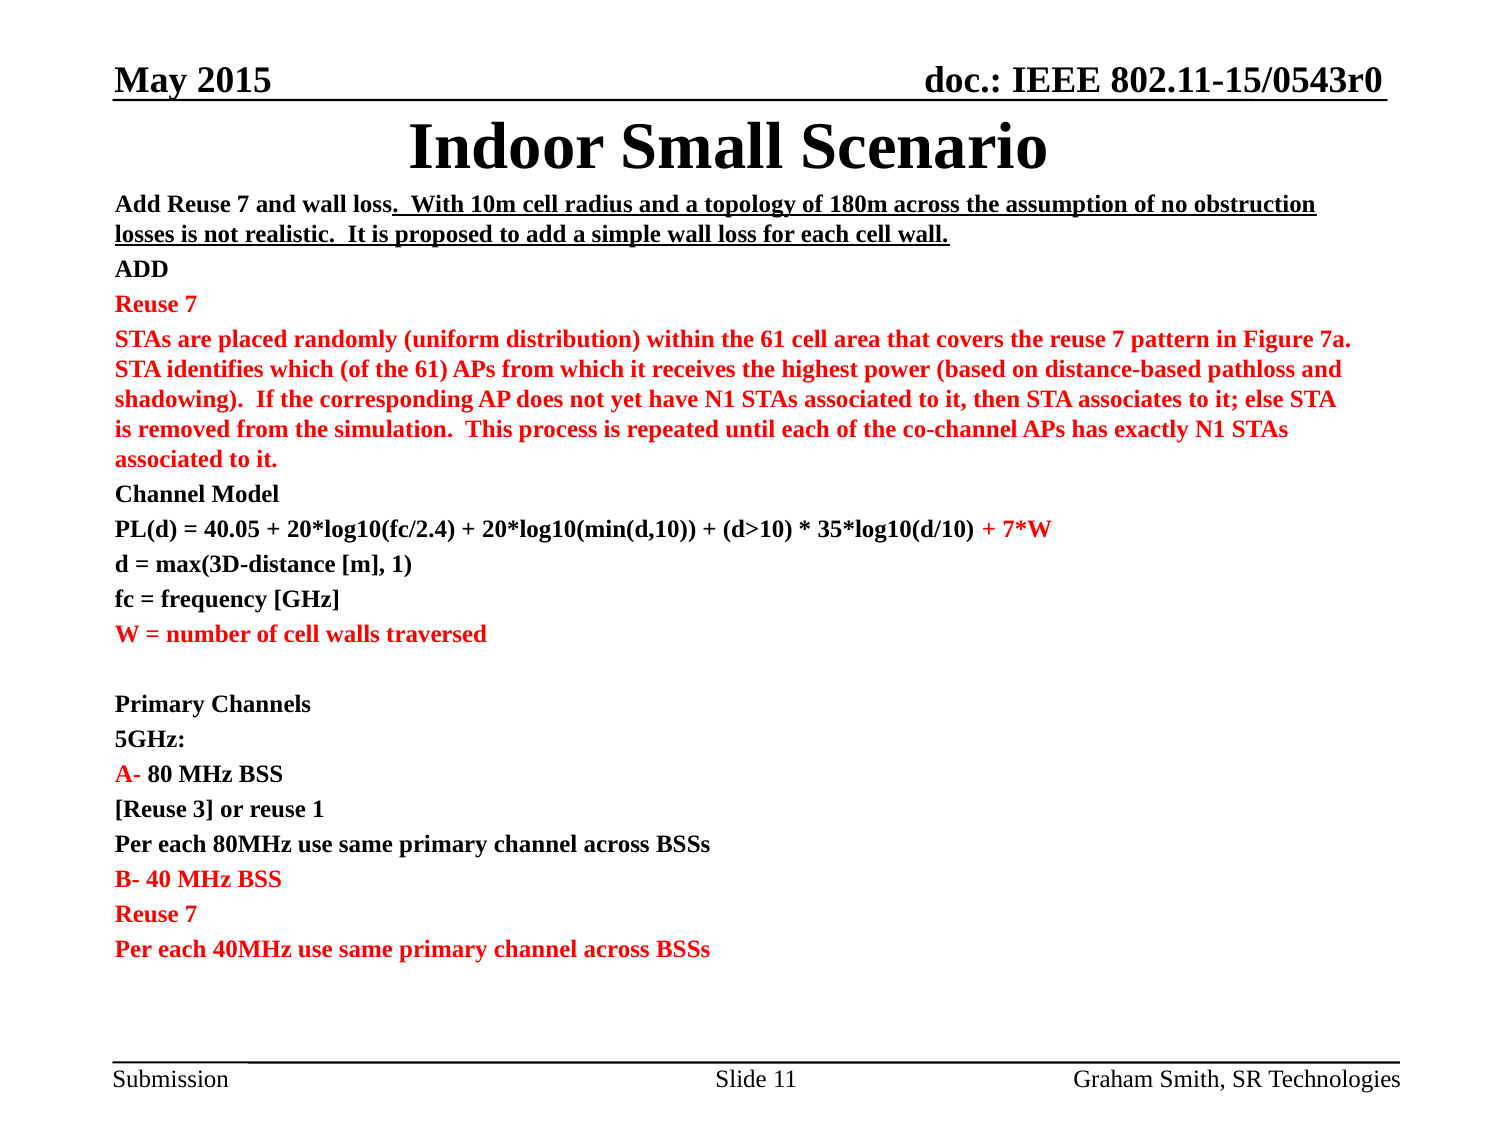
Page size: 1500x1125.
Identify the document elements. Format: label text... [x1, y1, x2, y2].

title Indoor Small Scenario [99, 104, 1375, 180]
footer Graham Smith, SR Technologies [1069, 1061, 1402, 1093]
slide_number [114, 54, 286, 101]
slide_number Slide 11 [712, 1061, 800, 1093]
list Add Reuse 7 and wall loss. With 10m cell radius and a topology of 180m across the assumption of no obstruction losses is not realistic. It is proposed to add a simple wall loss for each cell wall. ADD Reuse 7 STAs are placed randomly (uniform distribution) within the 61 cell area that covers the reuse 7 pattern in Figure 7a. STA identifies which (of the 61) APs from which it receives the highest power (based on distance-based pathloss and shadowing). If the corresponding AP does not yet have N1 STAs associated to it, then STA associates to it; else STA is removed from the simulation. This process is repeated until each of the co-channel APs has exactly N1 STAs associated to it. Channel Model PL(d) = 40.05 + 20*log10(fc/2.4) + 20*log10(min(d,10)) + (d>10) * 35*log10(d/10) + 7*W d = max(3D-distance [m], 1) fc = frequency [GHz] W = number of cell walls traversed Primary Channels 5GHz: A- 80 MHz BSS [Reuse 3] or reuse 1 Per each 80MHz use same primary channel across BSSs B- 40 MHz BSS Reuse 7 Per each 40MHz use same primary channel across BSSs [99, 180, 1375, 1050]
